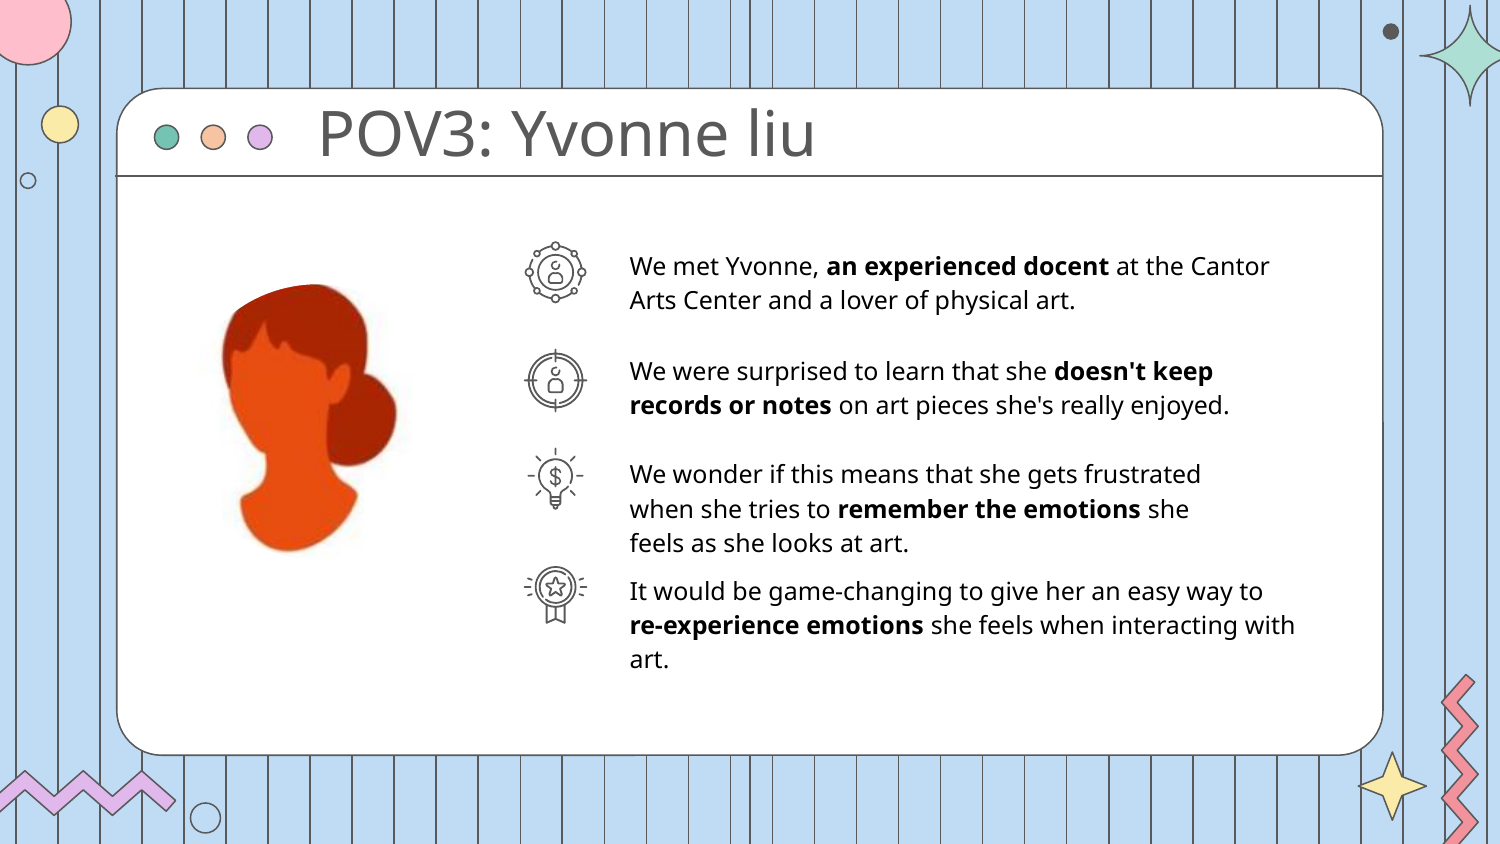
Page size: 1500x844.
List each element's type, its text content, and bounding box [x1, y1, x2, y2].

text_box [524, 240, 587, 304]
text_box We were surprised to learn that she doesn't keep records or notes on art pieces she's really enjoyed. [614, 336, 1266, 435]
picture [176, 280, 458, 563]
title POV3: Yvonne liu [302, 88, 1340, 175]
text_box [523, 565, 588, 625]
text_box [523, 348, 588, 413]
text_box We met Yvonne, an experienced docent at the Cantor Arts Center and a lover of physical art. [614, 230, 1289, 330]
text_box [527, 447, 584, 510]
text_box It would be game-changing to give her an easy way to re-experience emotions she feels when interacting with art. [614, 555, 1313, 689]
text_box We wonder if this means that she gets frustrated when she tries to remember the emotions she feels as she looks at art. [614, 439, 1266, 555]
